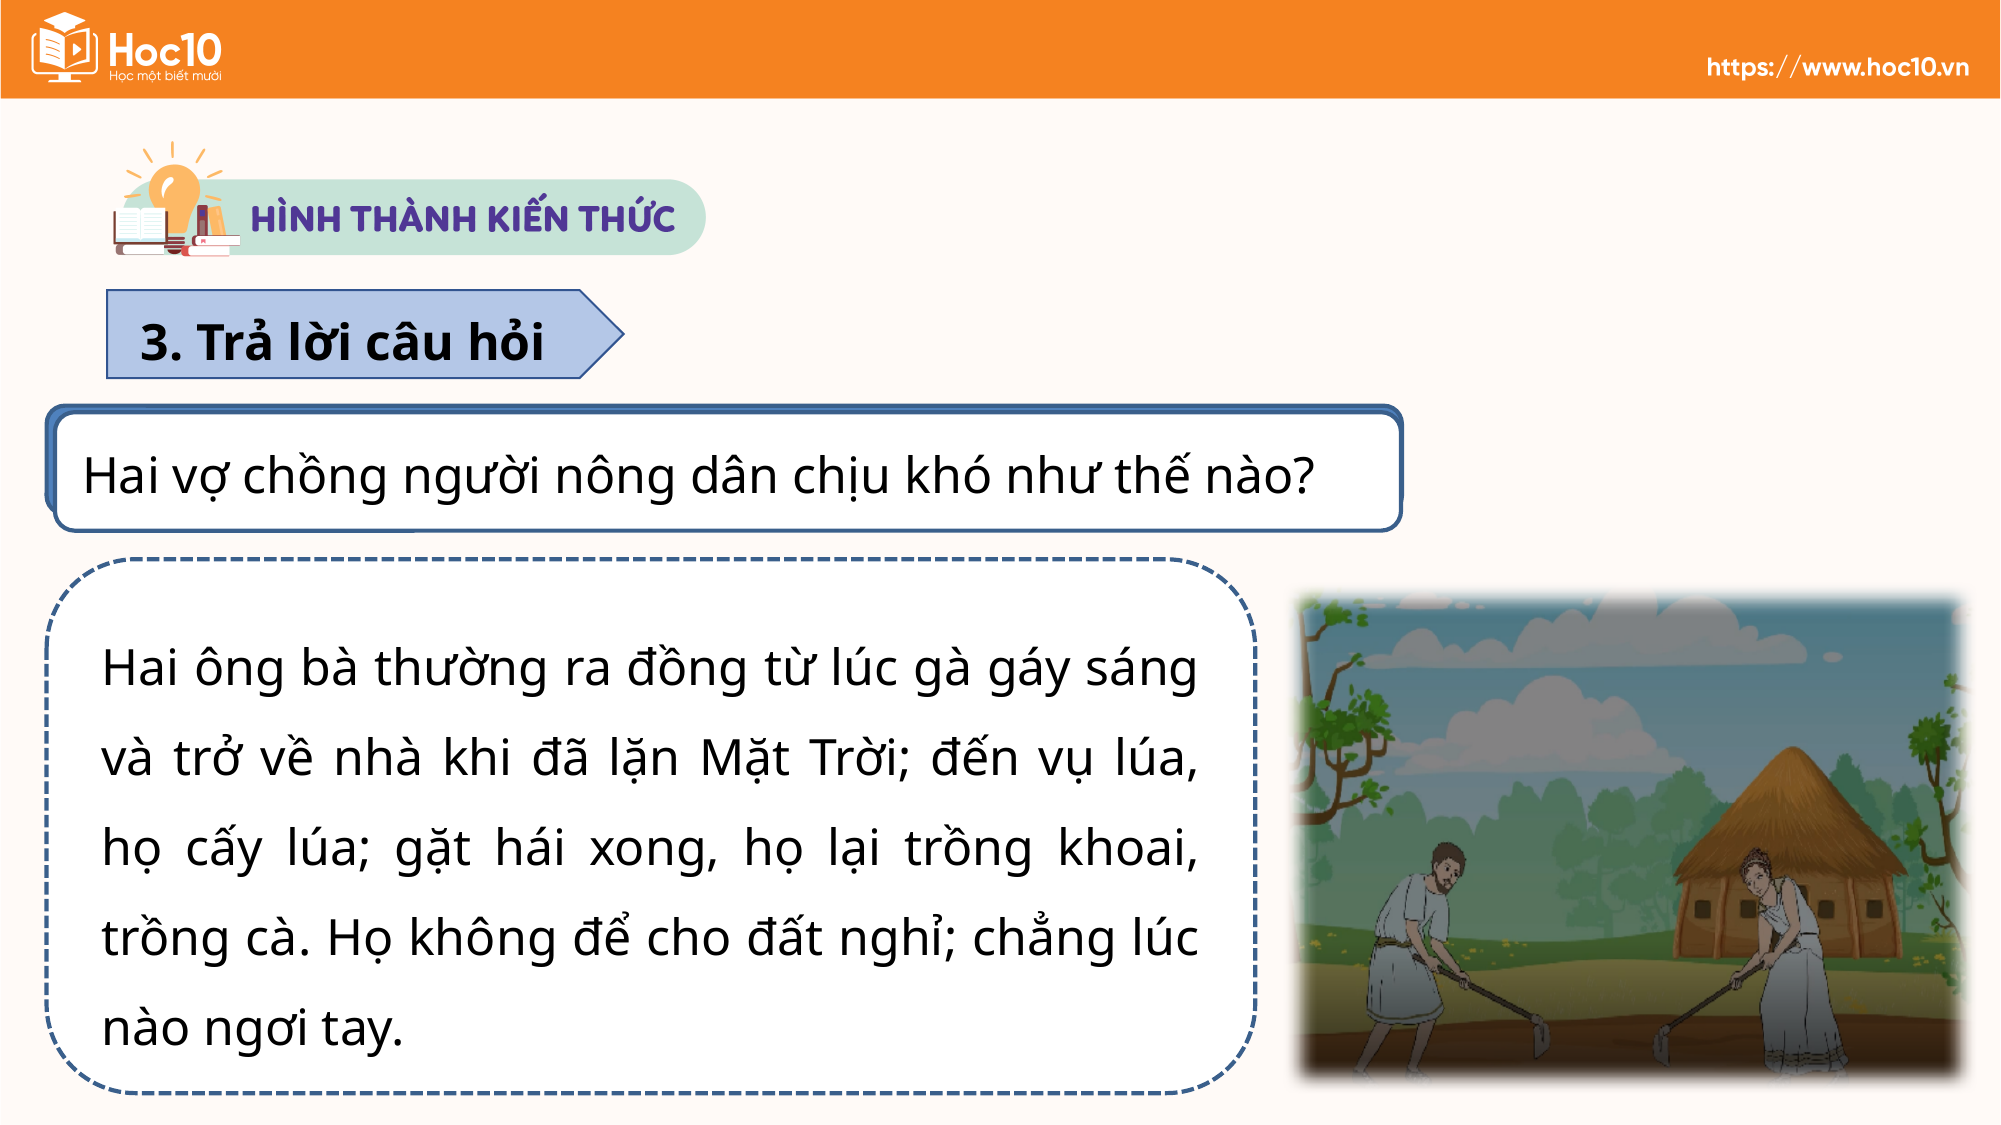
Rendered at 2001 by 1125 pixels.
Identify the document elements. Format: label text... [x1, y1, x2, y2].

picture [0, 0, 2001, 1125]
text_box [46, 559, 1256, 1094]
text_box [107, 289, 624, 379]
text_box Hai vợ chồng người nông dân chịu khó như thế nào? [67, 436, 1537, 511]
text_box [46, 405, 1402, 511]
text_box [54, 412, 1402, 531]
